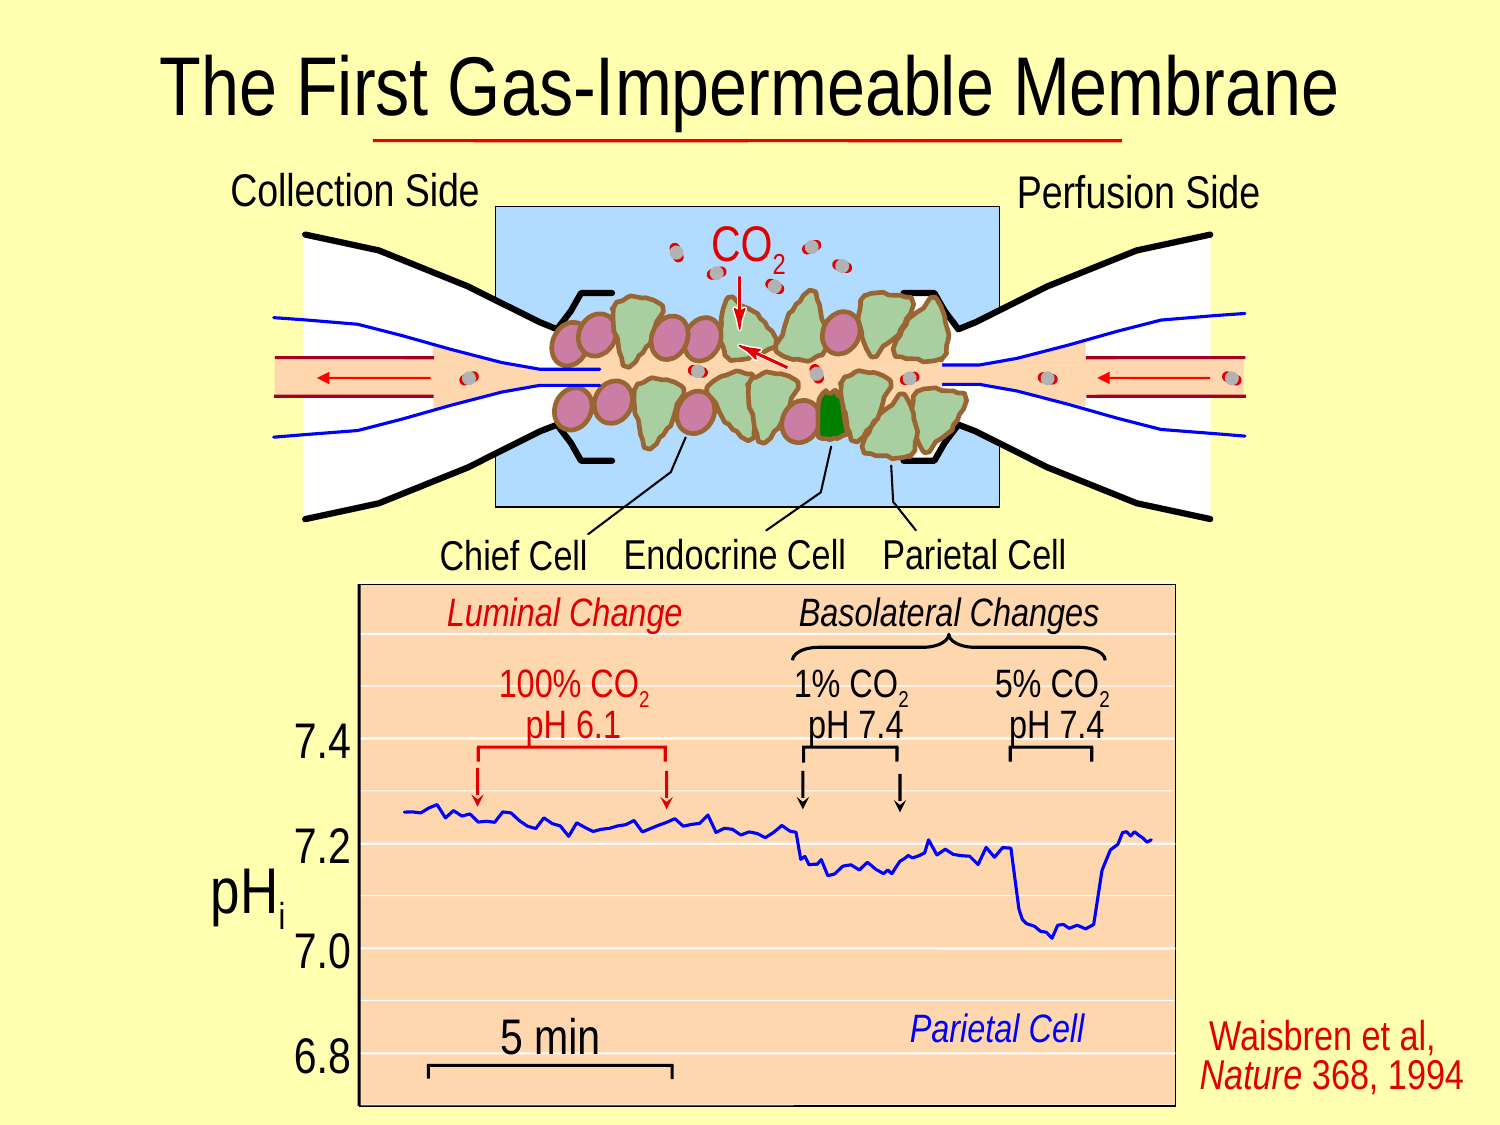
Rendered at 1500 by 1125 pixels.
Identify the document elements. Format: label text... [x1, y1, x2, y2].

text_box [777, 653, 926, 763]
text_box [802, 771, 901, 813]
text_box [214, 153, 1276, 588]
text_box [477, 770, 667, 810]
text_box Waisbren et al, Nature 368, 1994 [1199, 1018, 1474, 1099]
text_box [476, 653, 668, 762]
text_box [194, 580, 1176, 1107]
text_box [783, 595, 1124, 661]
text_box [978, 666, 1127, 762]
text_box The First Gas-Impermeable Membrane [0, 0, 1500, 186]
